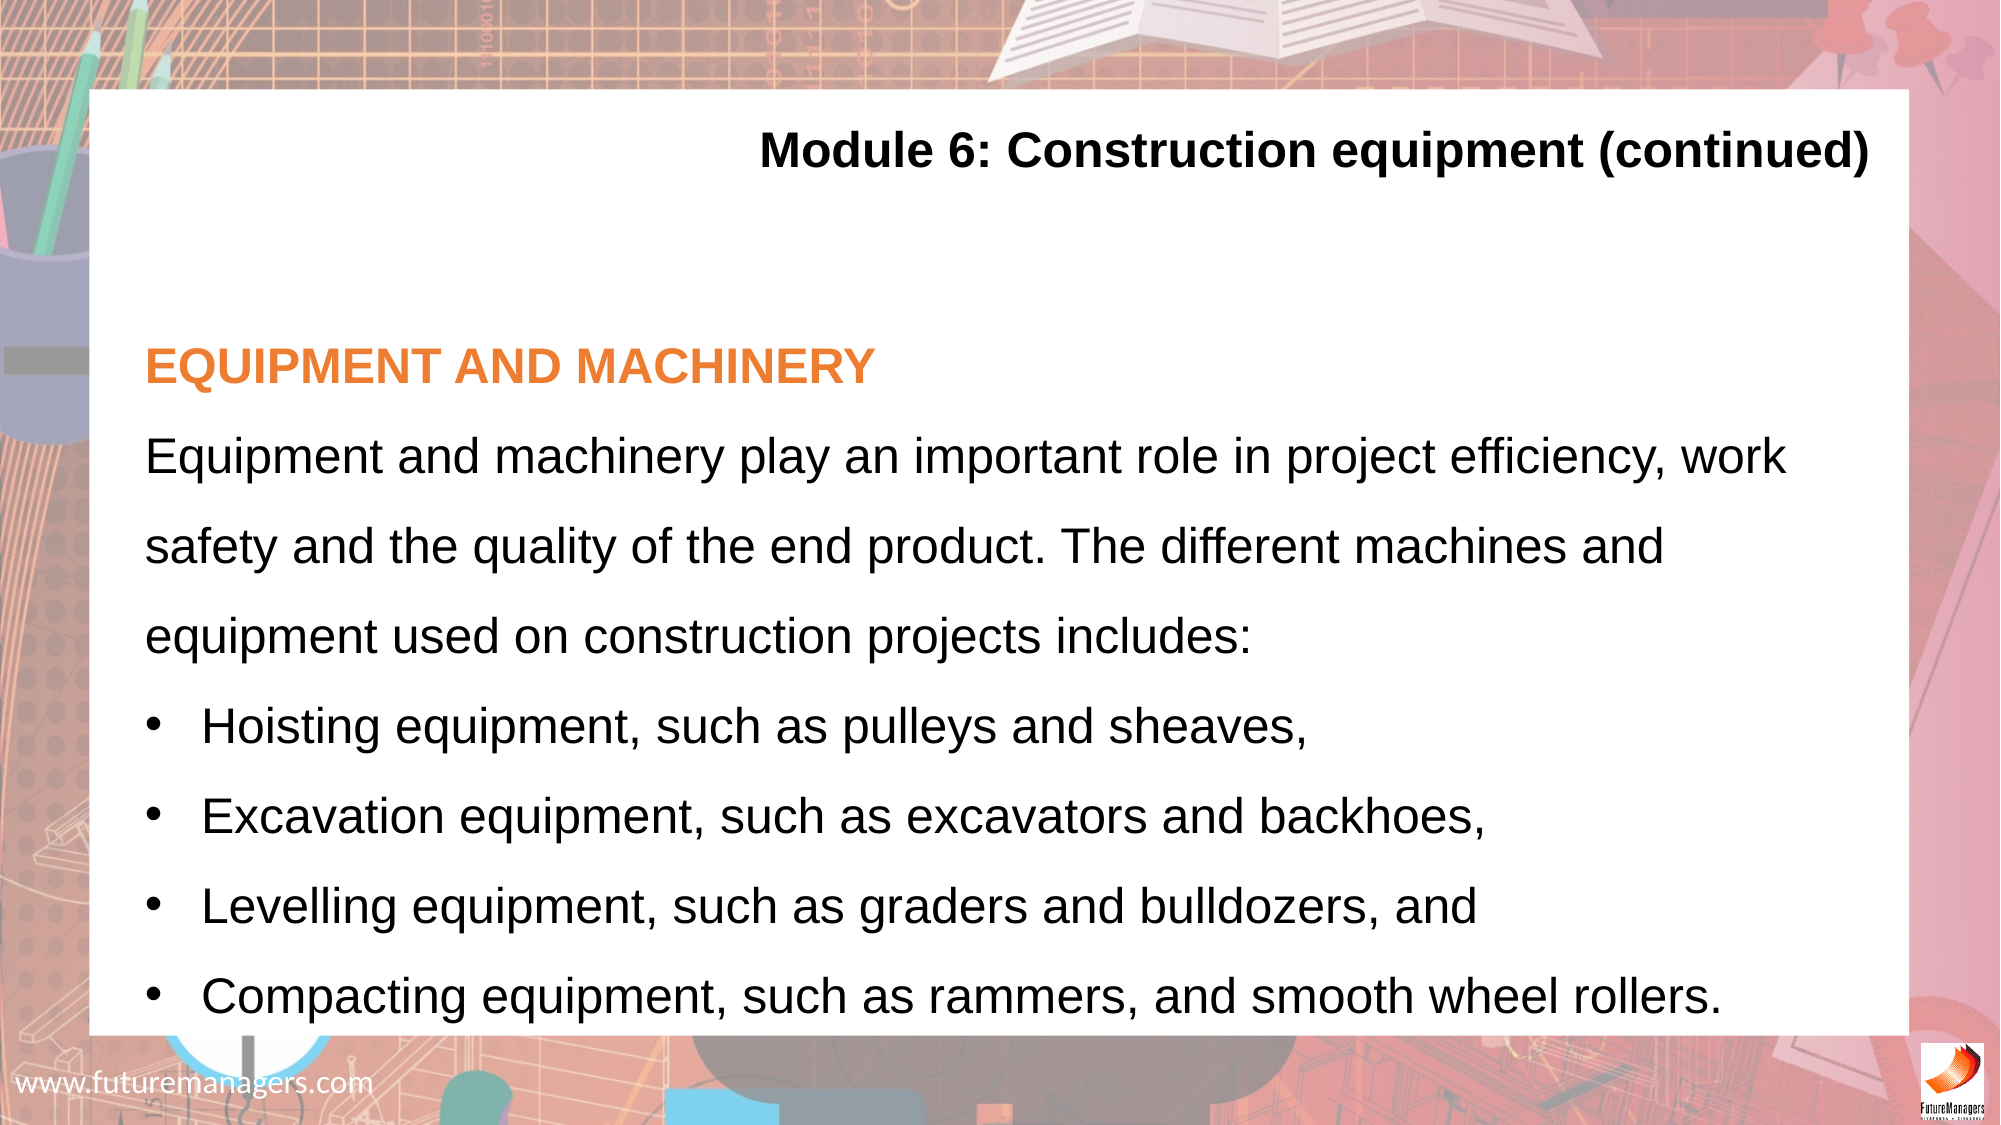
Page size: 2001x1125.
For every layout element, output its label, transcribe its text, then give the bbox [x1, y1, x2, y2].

text_box www.futuremanagers.com [0, 1052, 1447, 1108]
picture [1921, 1043, 1984, 1120]
text_box [88, 88, 1910, 1037]
text_box EQUIPMENT AND MACHINERY Equipment and machinery play an important role in project efficiency, work safety and the quality of the end product. The different machines and equipment used on construction projects includes: Hoisting equipment, such as pulleys and sheaves, Excavation equipment, such as excavators and backhoes, Levelling equipment, such as graders and bulldozers, and Compacting equipment, such as rammers, and smooth wheel rollers. [130, 295, 1869, 1031]
text_box Module 6: Construction equipment (continued) [109, 109, 1886, 185]
